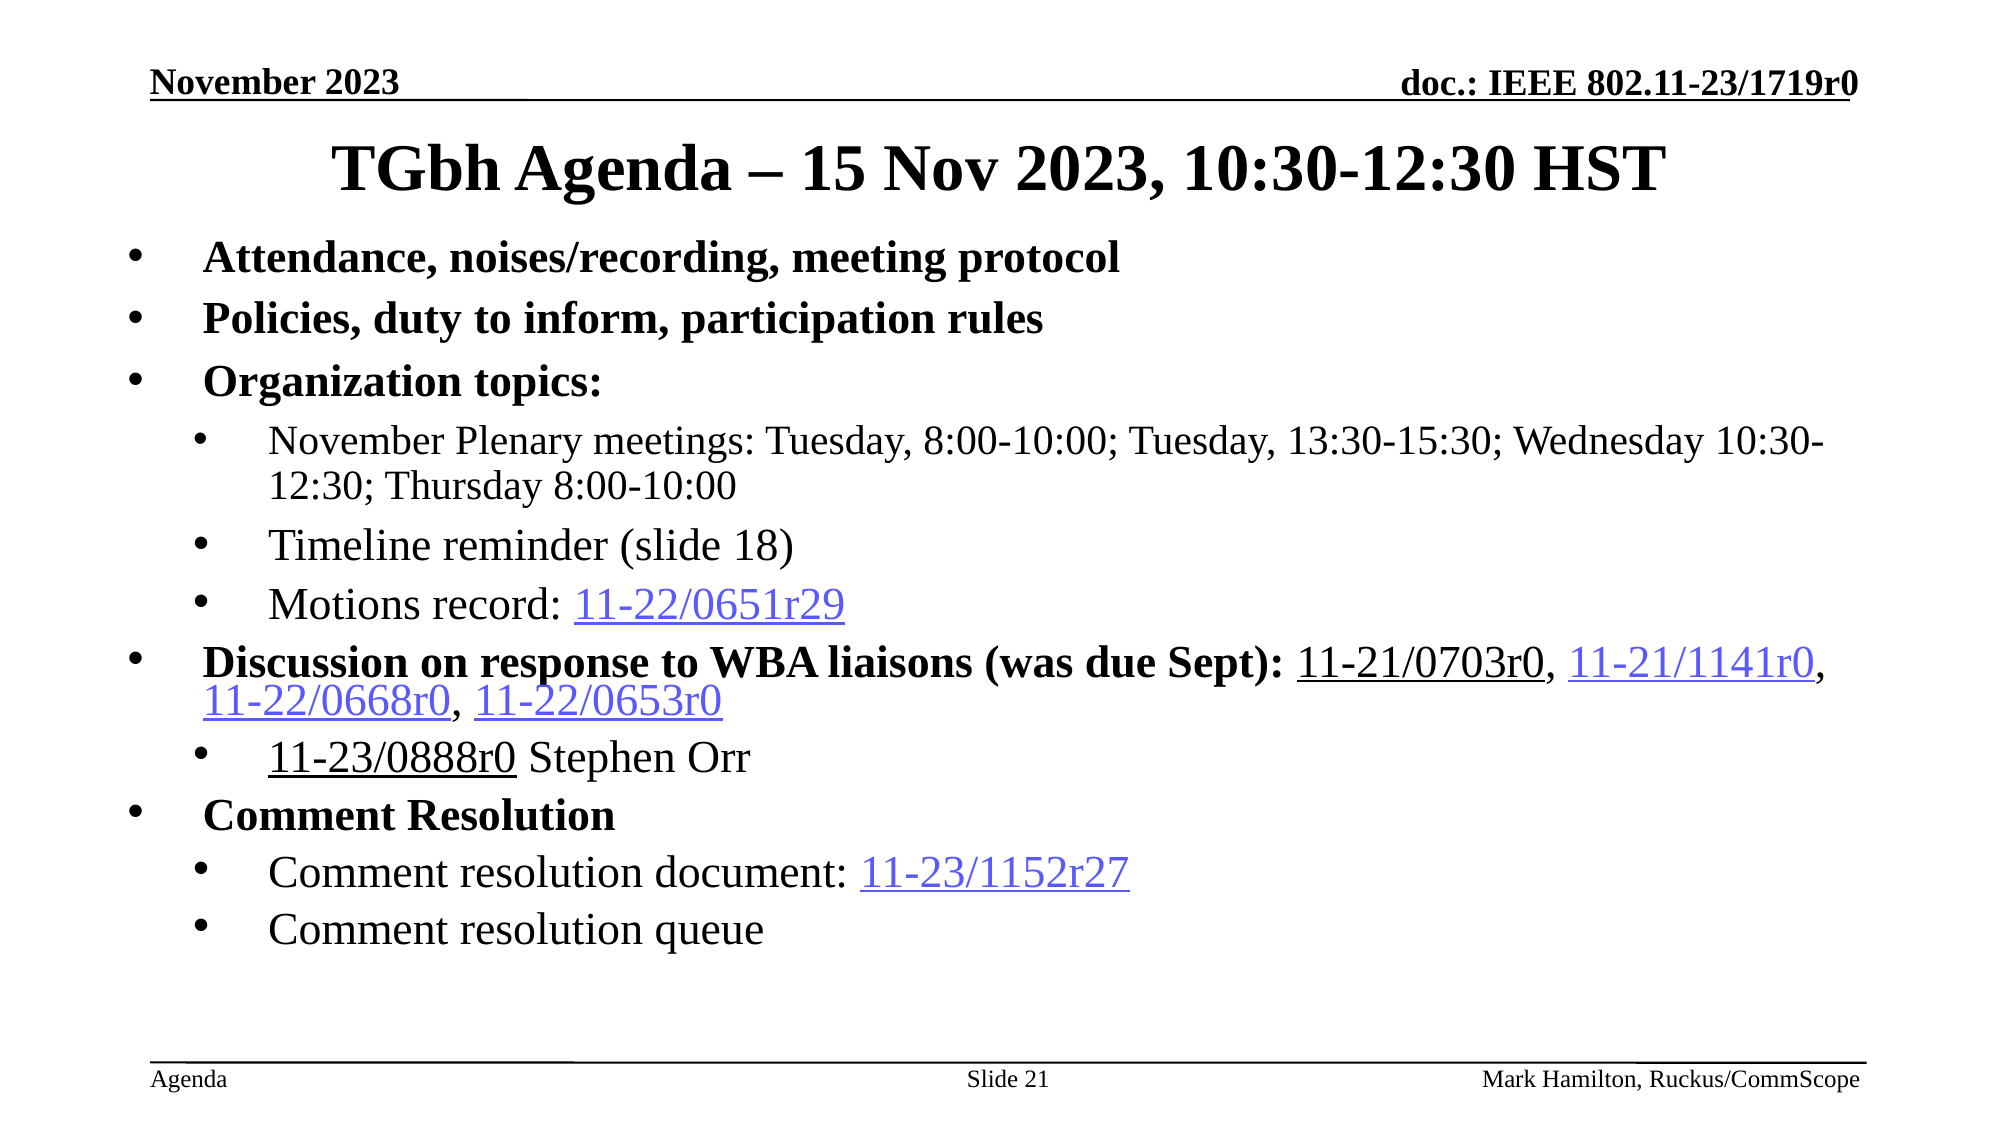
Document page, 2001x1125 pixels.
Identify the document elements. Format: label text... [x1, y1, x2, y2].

slide_number Slide 21 [950, 1061, 1067, 1123]
title TGbh Agenda – 15 Nov 2023, 10:30-12:30 HST [149, 124, 1850, 204]
list Attendance, noises/recording, meeting protocol Policies, duty to inform, participation rules Organization topics: November Plenary meetings: Tuesday, 8:00-10:00; Tuesday, 13:30-15:30; Wednesday 10:30-12:30; Thursday 8:00-10:00 Timeline reminder (slide 18) Motions record: 11-22/0651r29 Discussion on response to WBA liaisons (was due Sept): 11-21/0703r0, 11-21/1141r0, 11-22/0668r0, 11-22/0653r0 11-23/0888r0 Stephen Orr Comment Resolution Comment resolution document: 11-23/1152r27 Comment resolution queue [112, 224, 1926, 1050]
